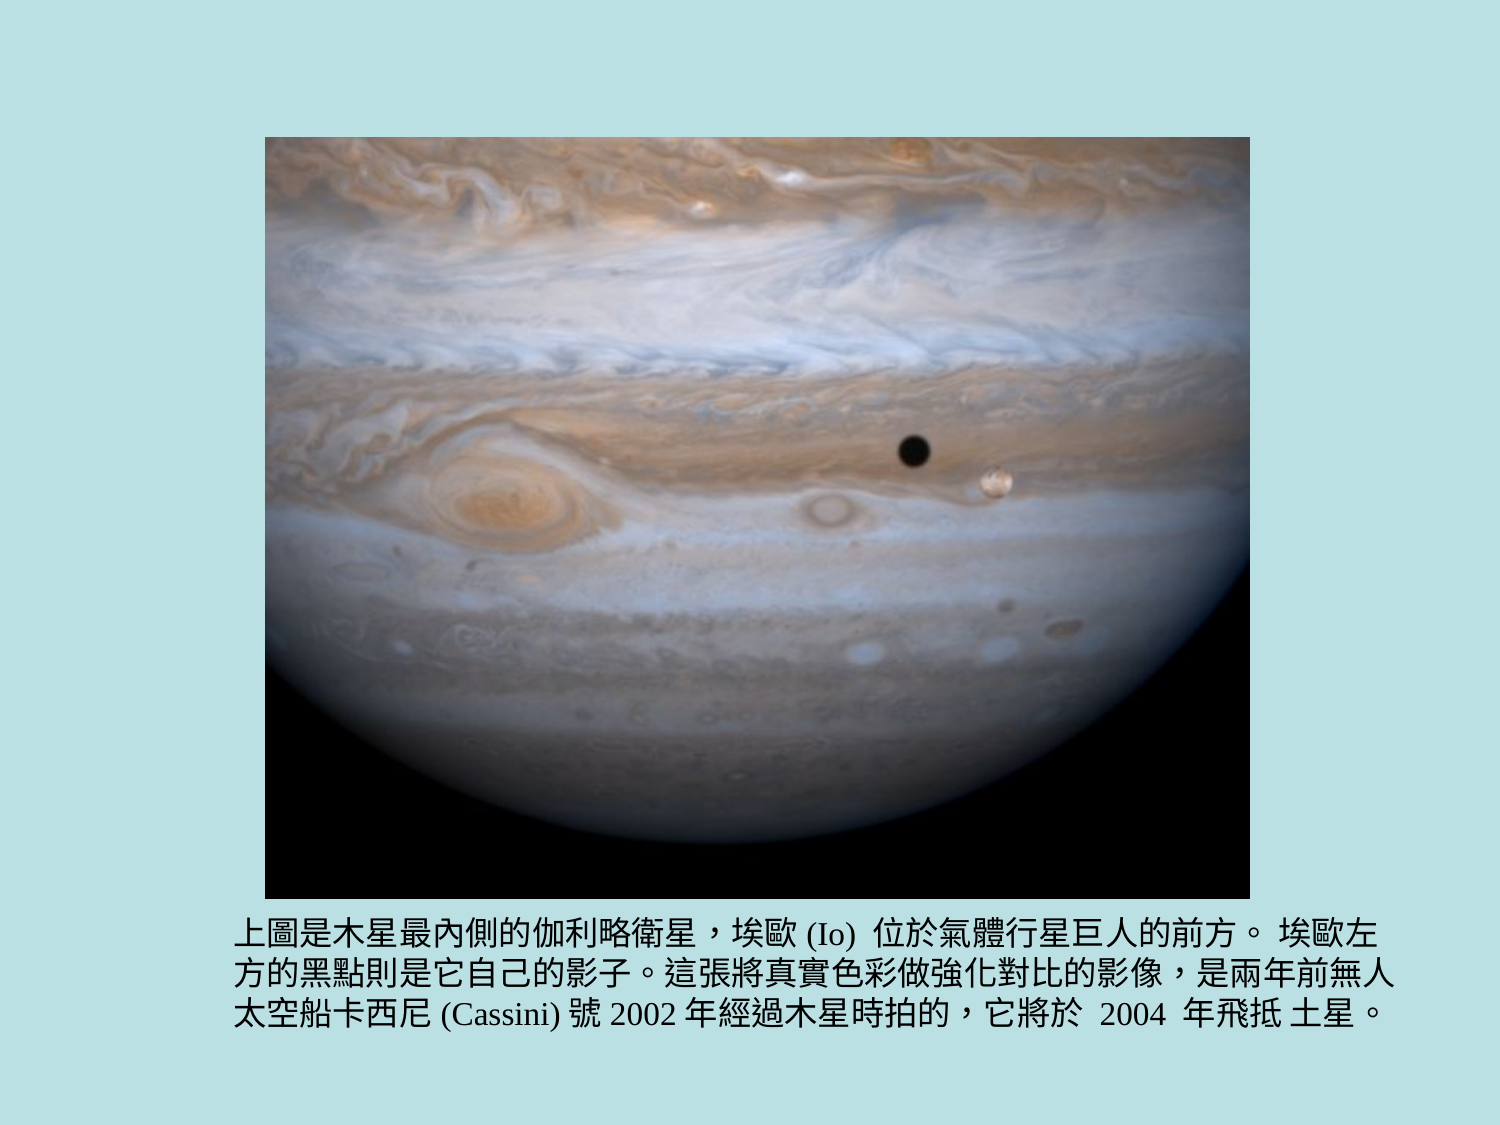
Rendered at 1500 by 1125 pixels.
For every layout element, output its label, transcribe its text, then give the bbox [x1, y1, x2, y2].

picture [265, 136, 1251, 899]
text_box 上圖是木星最內側的伽利略衛星，埃歐(Io) 位於氣體行星巨人的前方。 埃歐左方的黑點則是它自己的影子。這張將真實色彩做強化對比的影像，是兩年前無人太空船卡西尼(Cassini)號2002年經過木星時拍的，它將於 2004 年飛抵 土星。 [218, 904, 1424, 1040]
